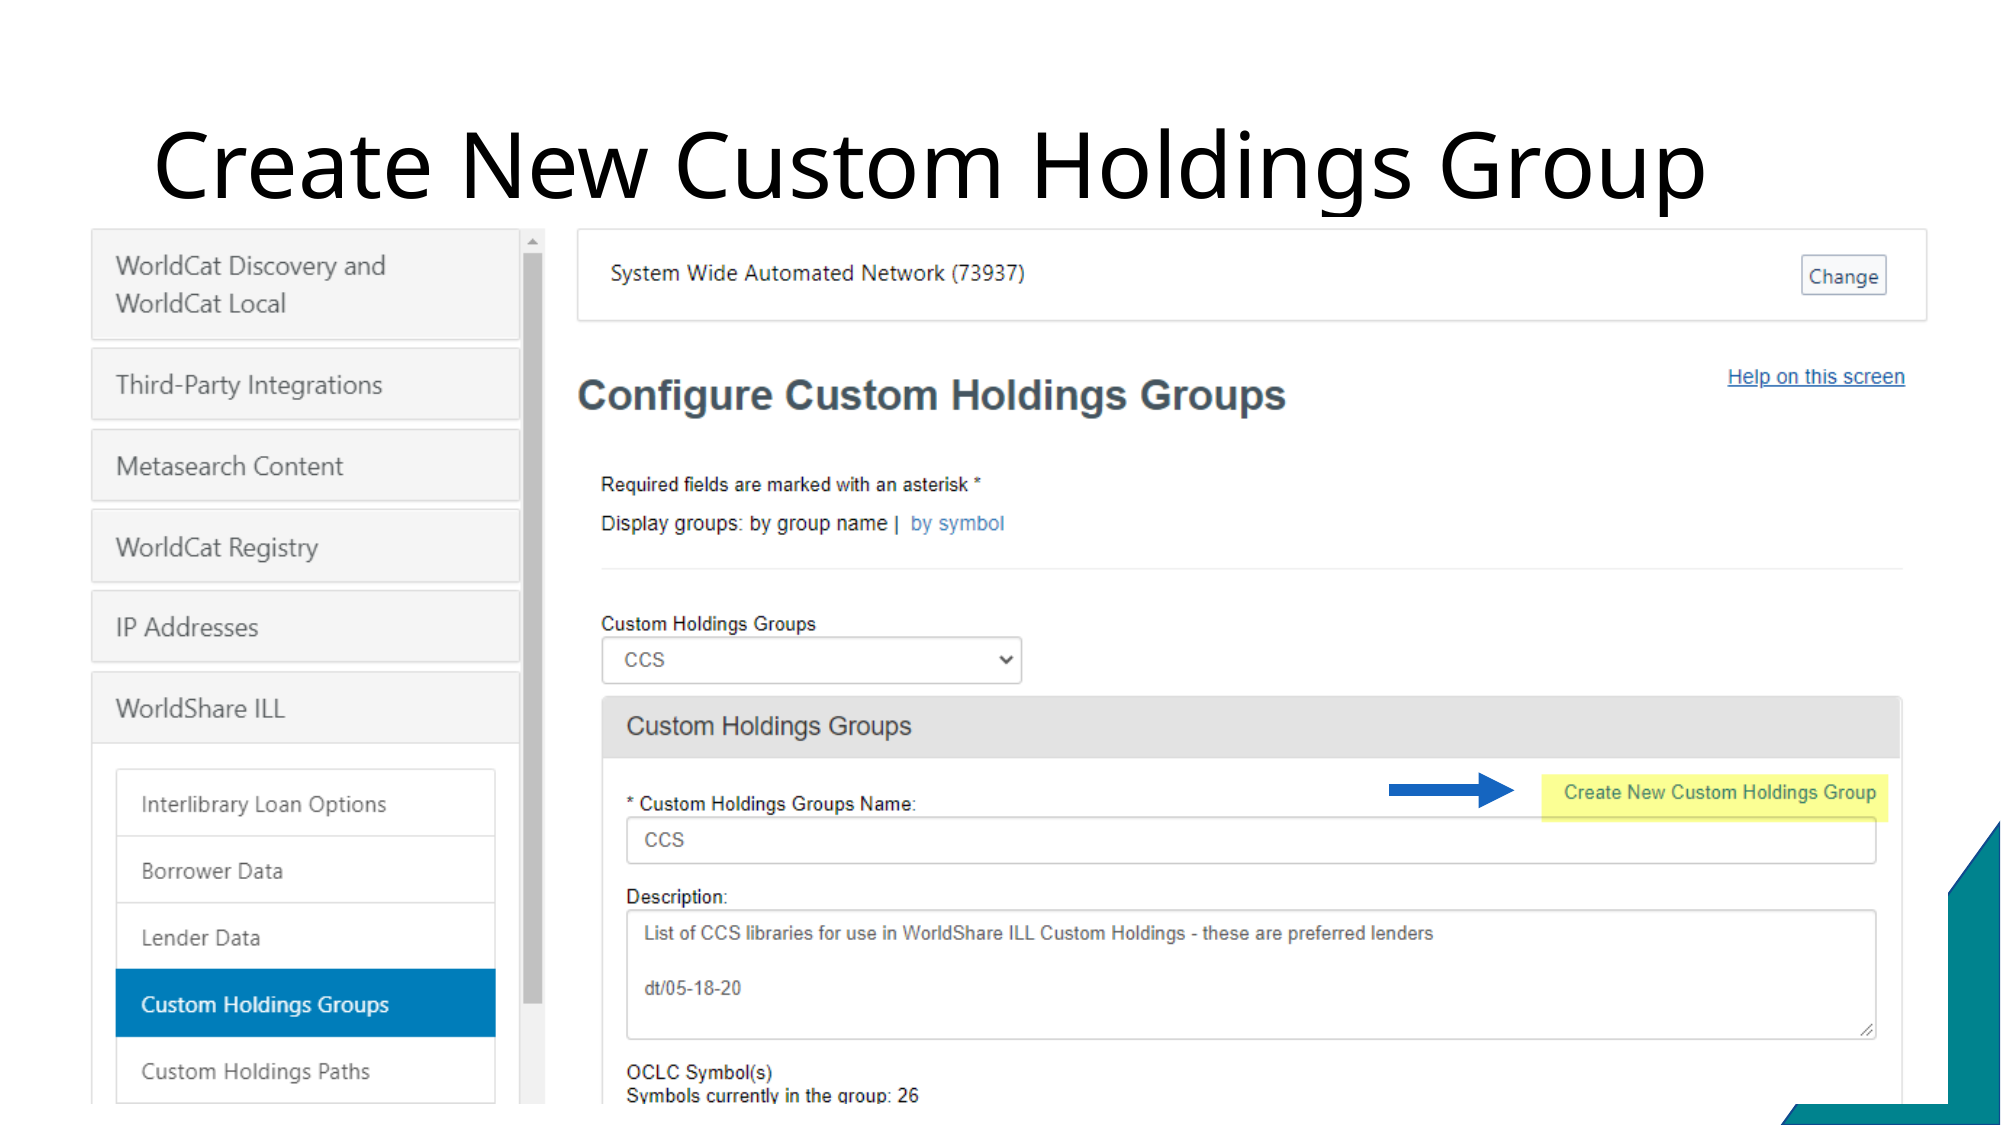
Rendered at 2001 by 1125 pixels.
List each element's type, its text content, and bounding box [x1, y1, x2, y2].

picture [84, 217, 1948, 1104]
title Create New Custom Holdings Group [137, 59, 1863, 217]
